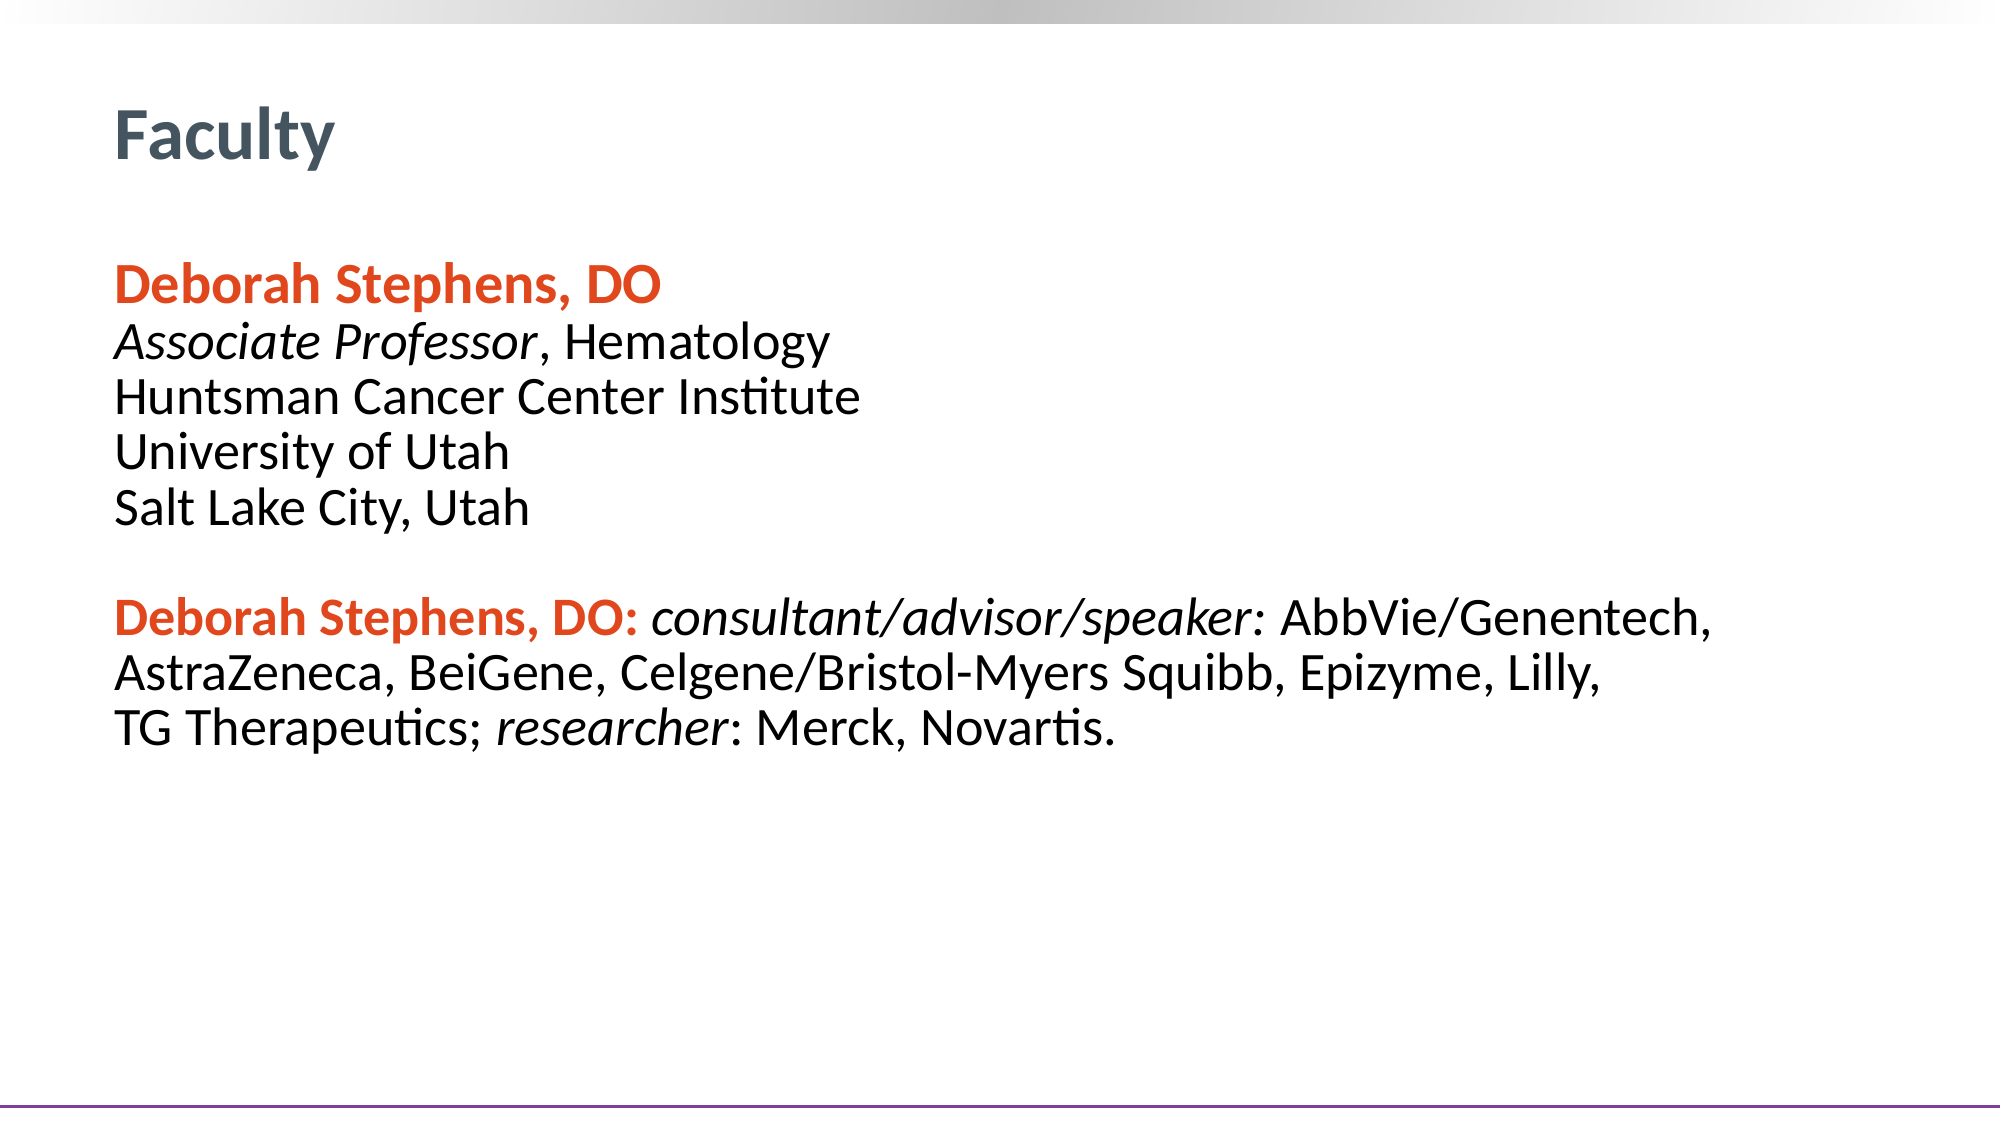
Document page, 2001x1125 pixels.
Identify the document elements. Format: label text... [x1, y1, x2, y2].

title Faculty [100, 39, 1884, 220]
list Deborah Stephens, DO Associate Professor, Hematology Huntsman Cancer Center Institute University of Utah Salt Lake City, Utah Deborah Stephens, DO: consultant/advisor/speaker: AbbVie/Genentech, AstraZeneca, BeiGene, Celgene/Bristol-Myers Squibb, Epizyme, Lilly, TG Therapeutics; researcher: Merck, Novartis. [99, 248, 1884, 1012]
